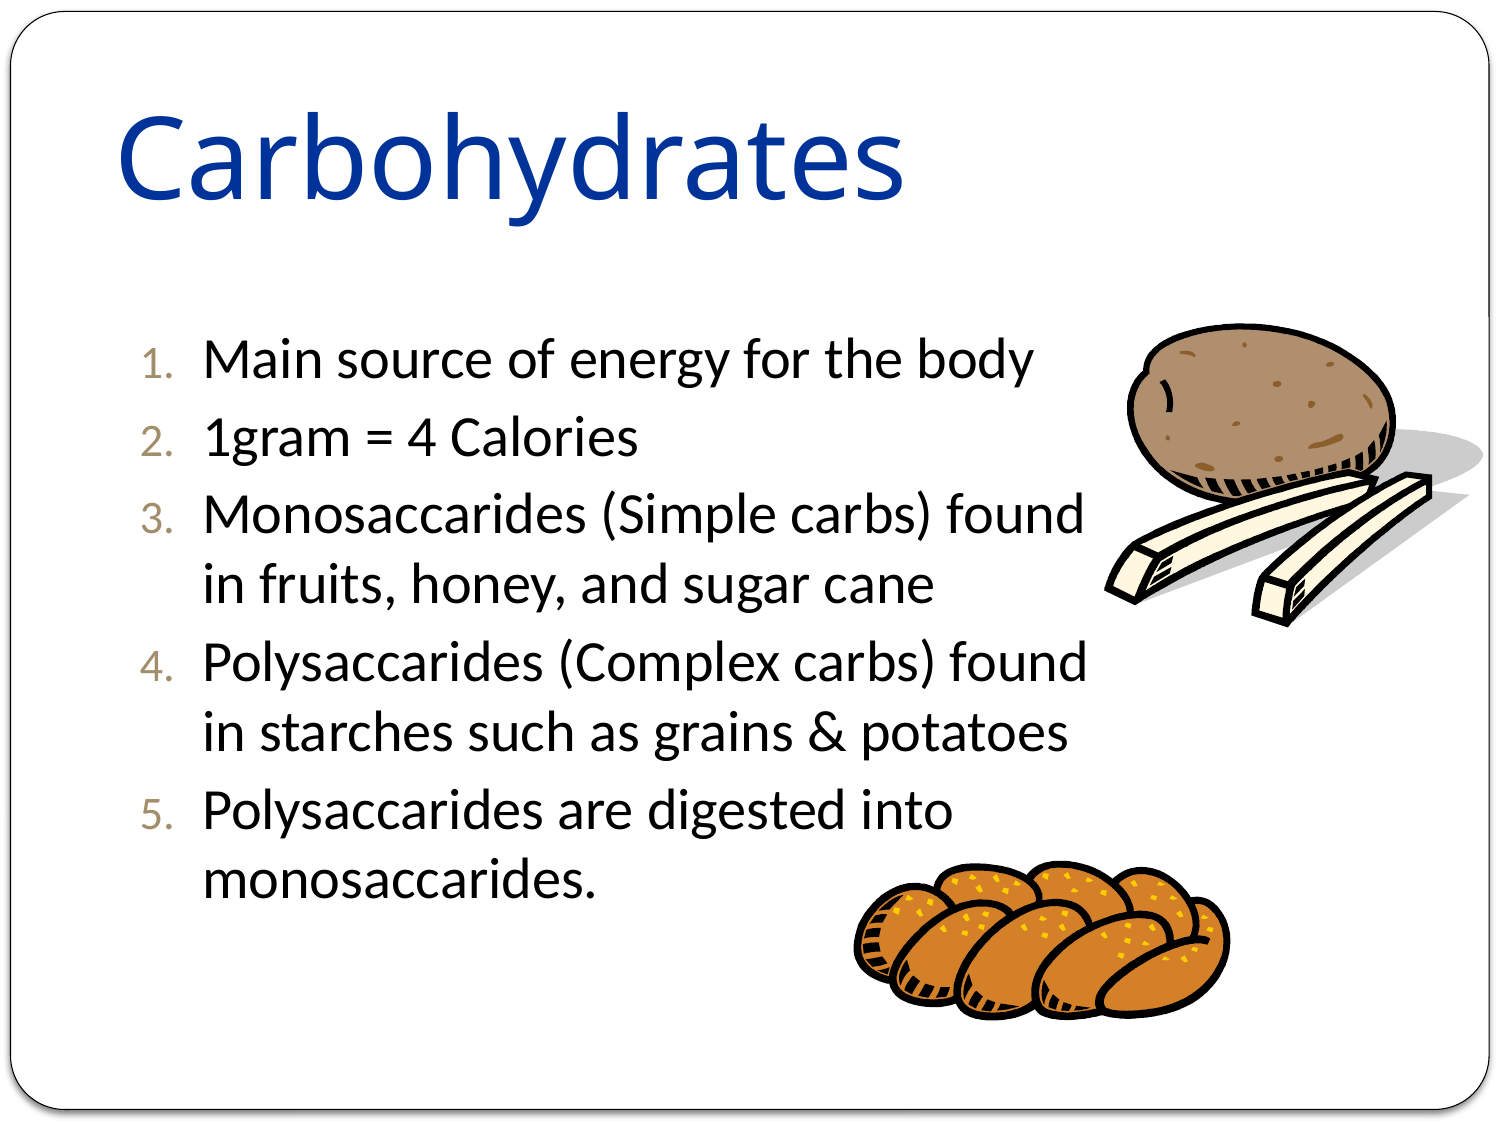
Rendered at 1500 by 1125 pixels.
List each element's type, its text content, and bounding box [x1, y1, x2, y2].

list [849, 855, 1236, 1026]
title Carbohydrates [99, 50, 1375, 238]
list Main source of energy for the body 1gram = 4 Calories Monosaccarides (Simple carbs) found in fruits, honey, and sugar cane Polysaccarides (Complex carbs) found in starches such as grains & potatoes Polysaccarides are digested into monosaccarides. [0, 312, 1113, 988]
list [1103, 318, 1488, 633]
